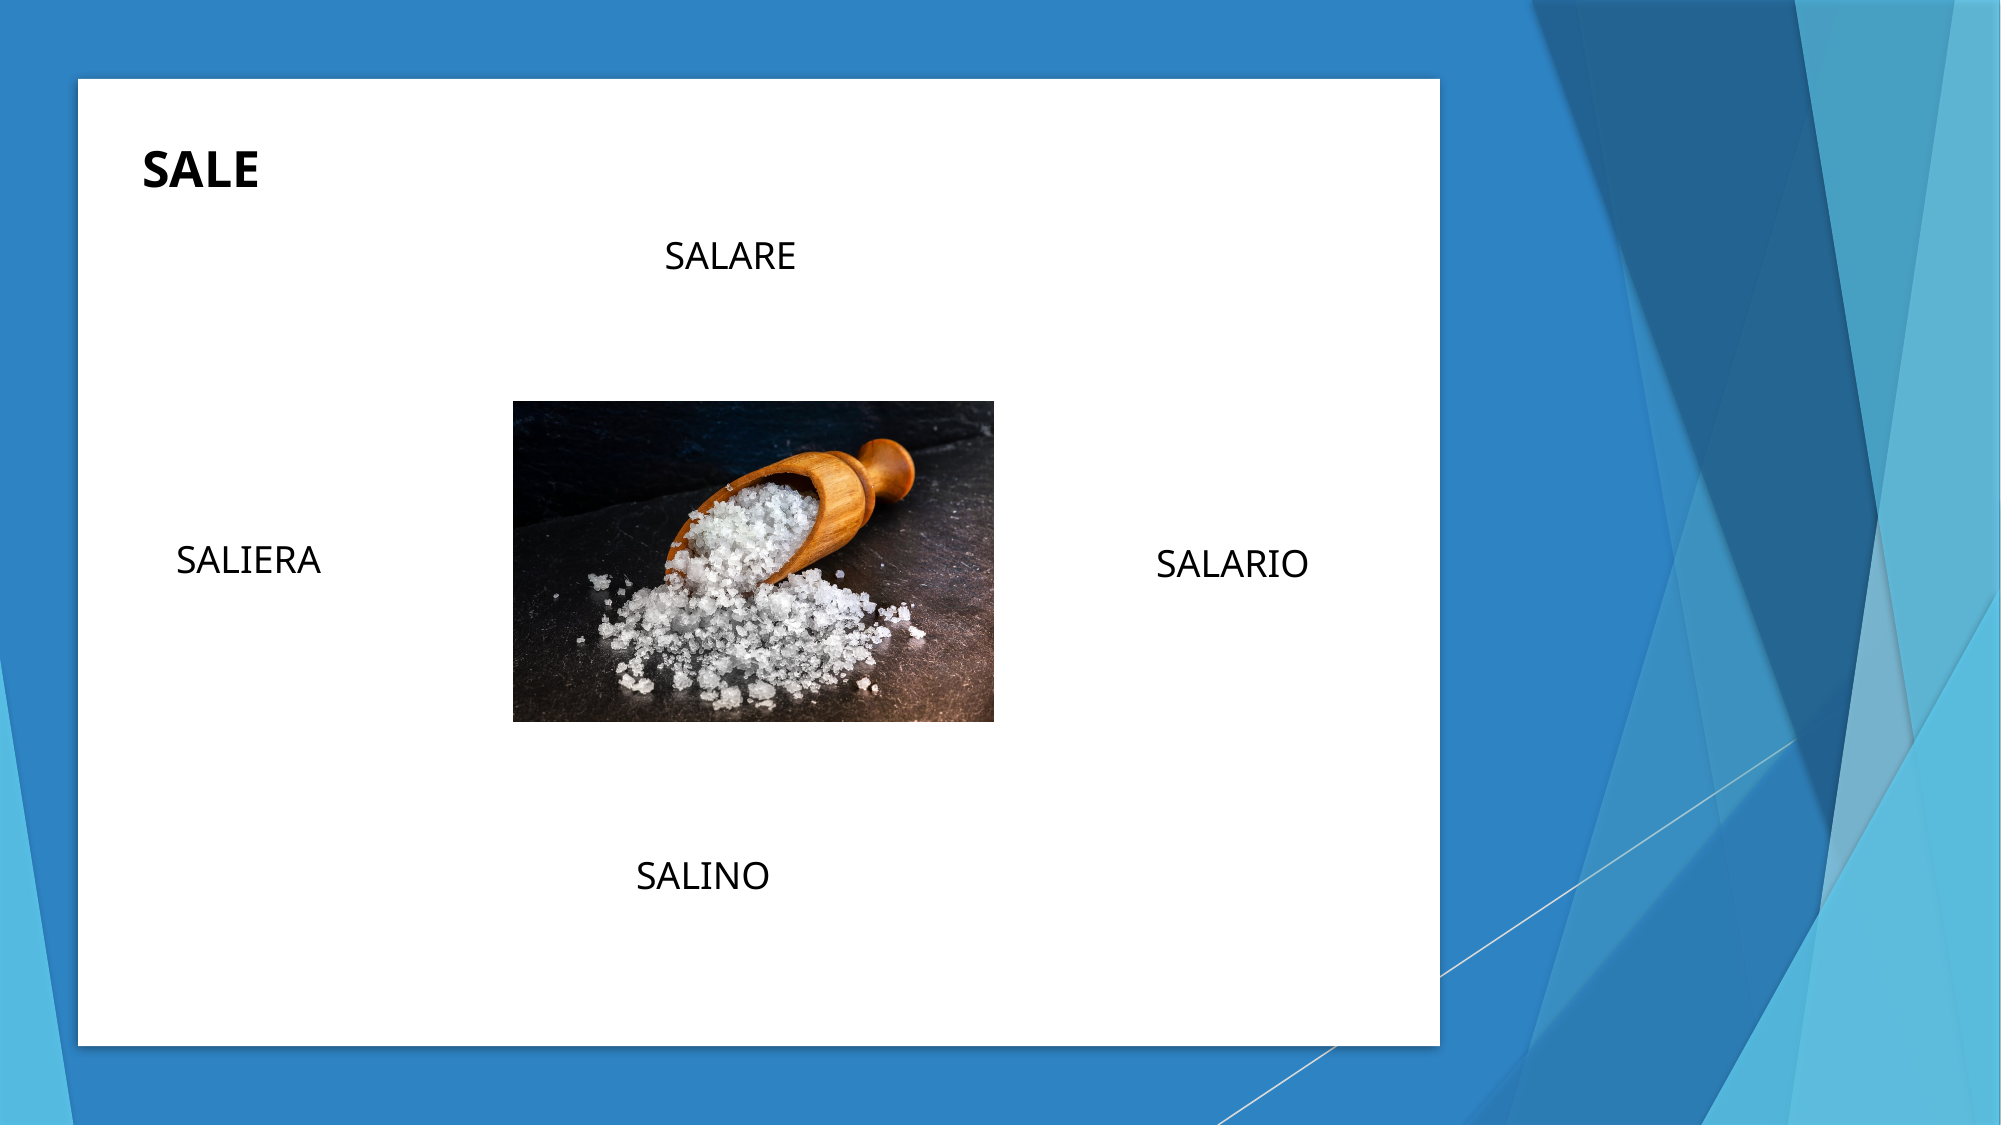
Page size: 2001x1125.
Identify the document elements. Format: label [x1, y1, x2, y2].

text_box [0, 0, 2000, 1125]
picture [512, 401, 994, 723]
